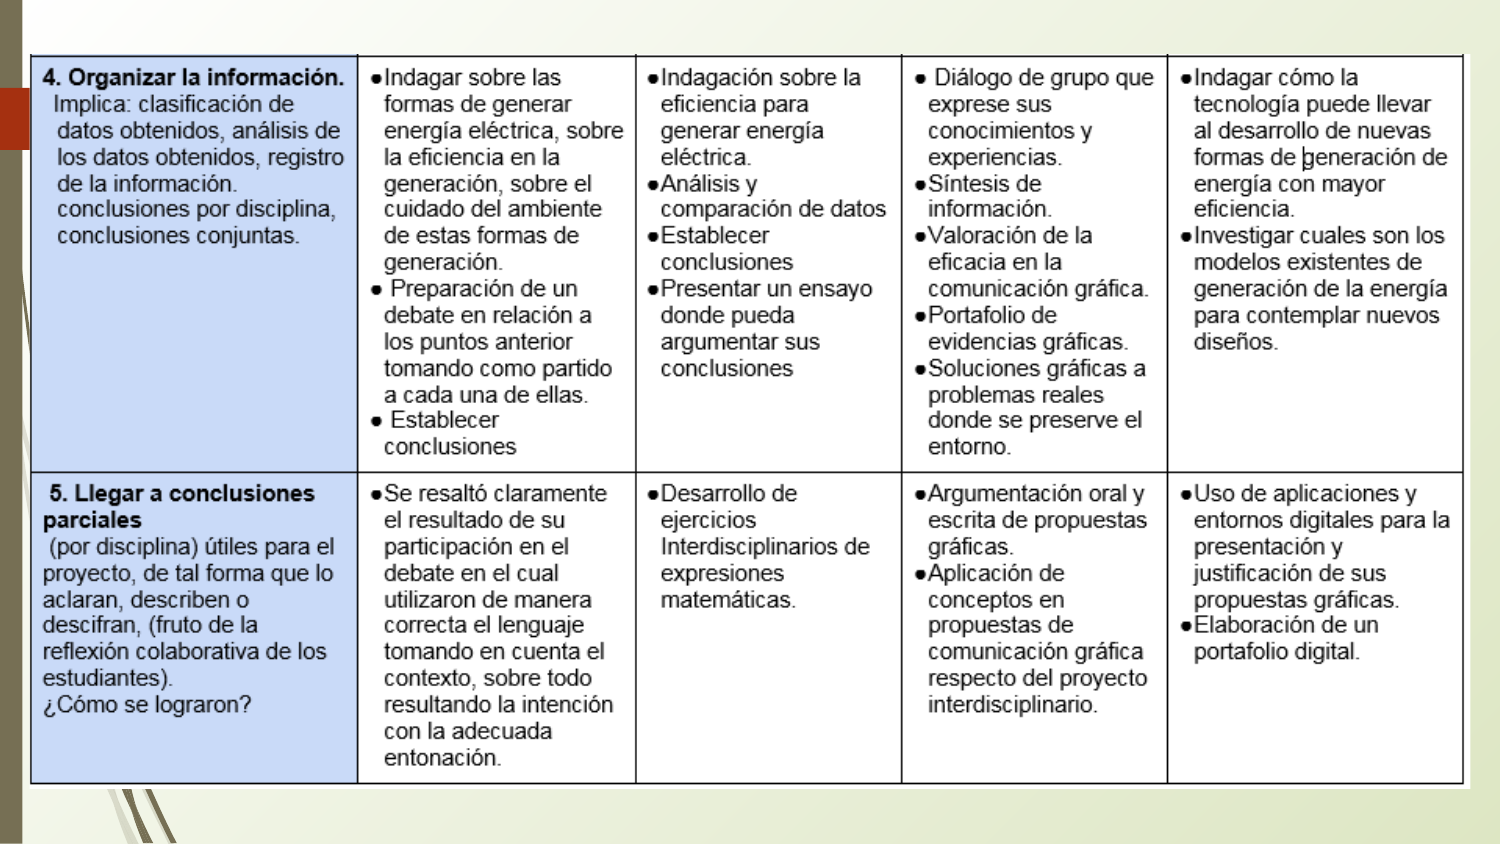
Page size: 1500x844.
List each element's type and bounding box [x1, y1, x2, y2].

picture [29, 54, 1471, 790]
